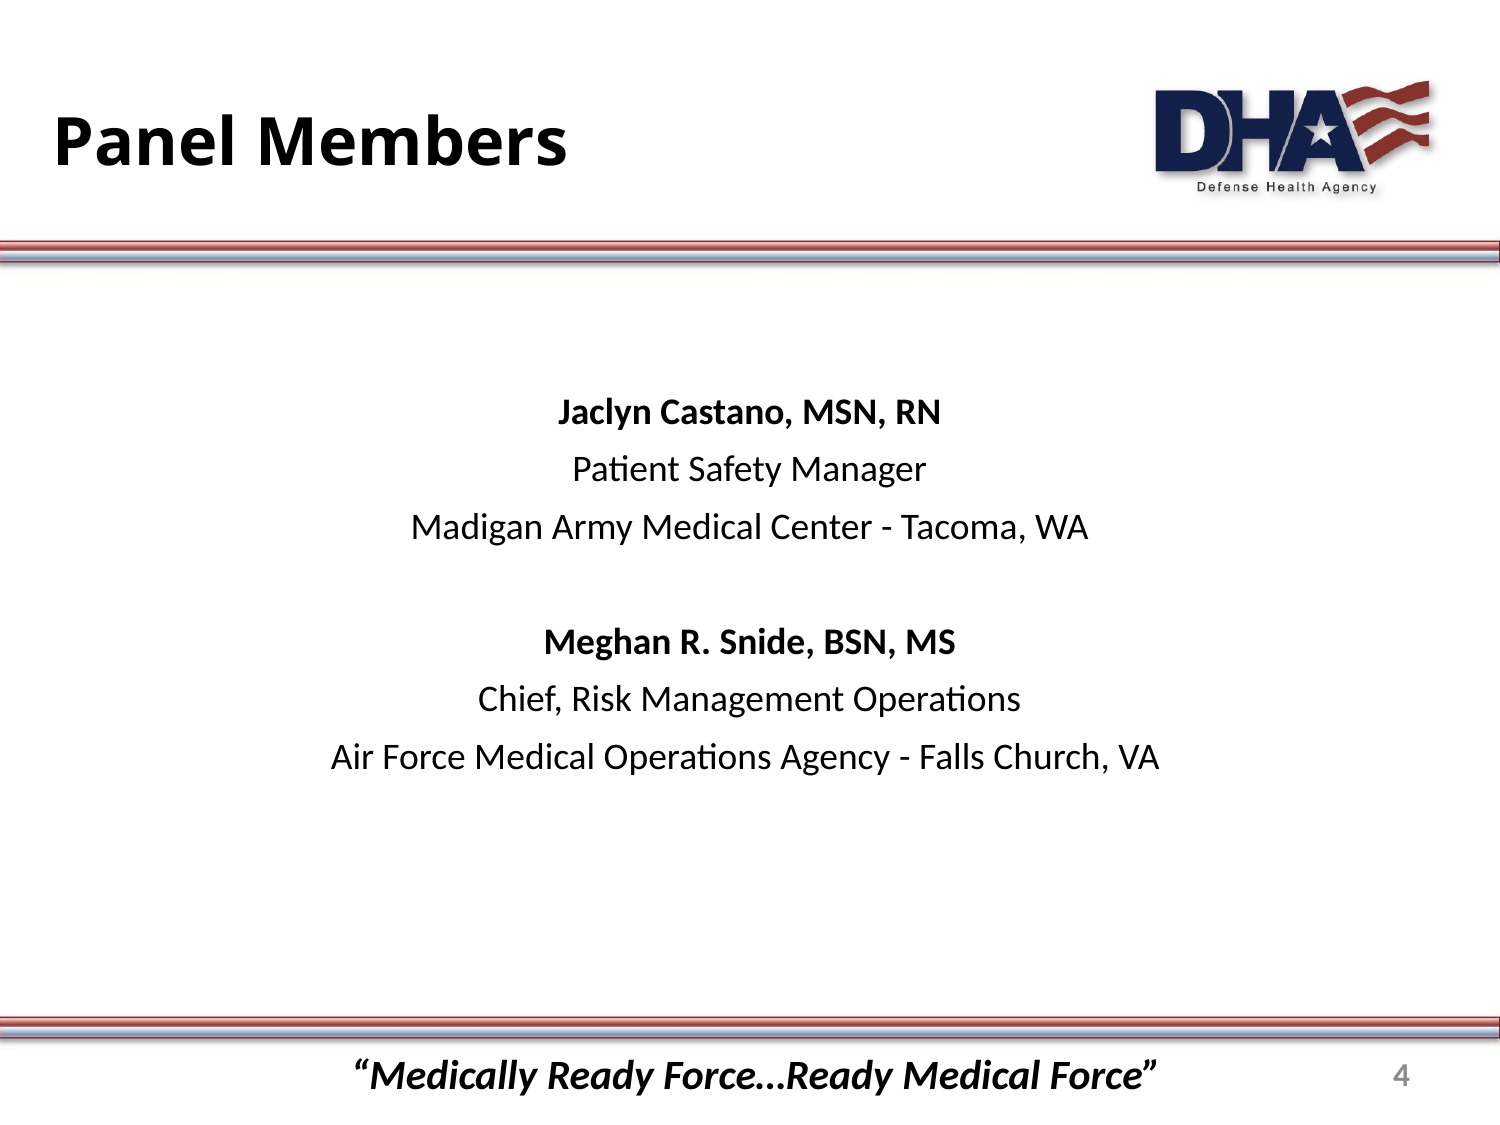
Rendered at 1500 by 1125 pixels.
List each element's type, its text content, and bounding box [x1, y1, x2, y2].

picture [0, 237, 1500, 274]
picture [1155, 80, 1429, 194]
list Jaclyn Castano, MSN, RN Patient Safety Manager Madigan Army Medical Center - Tacoma, WA Meghan R. Snide, BSN, MS Chief, Risk Management Operations Air Force Medical Operations Agency - Falls Church, VA [75, 273, 1425, 1005]
slide_number 4 [1250, 1042, 1425, 1103]
title Panel Members [37, 45, 1150, 233]
footer “Medically Ready Force…Ready Medical Force” [287, 1042, 1225, 1103]
picture [0, 1013, 1500, 1050]
